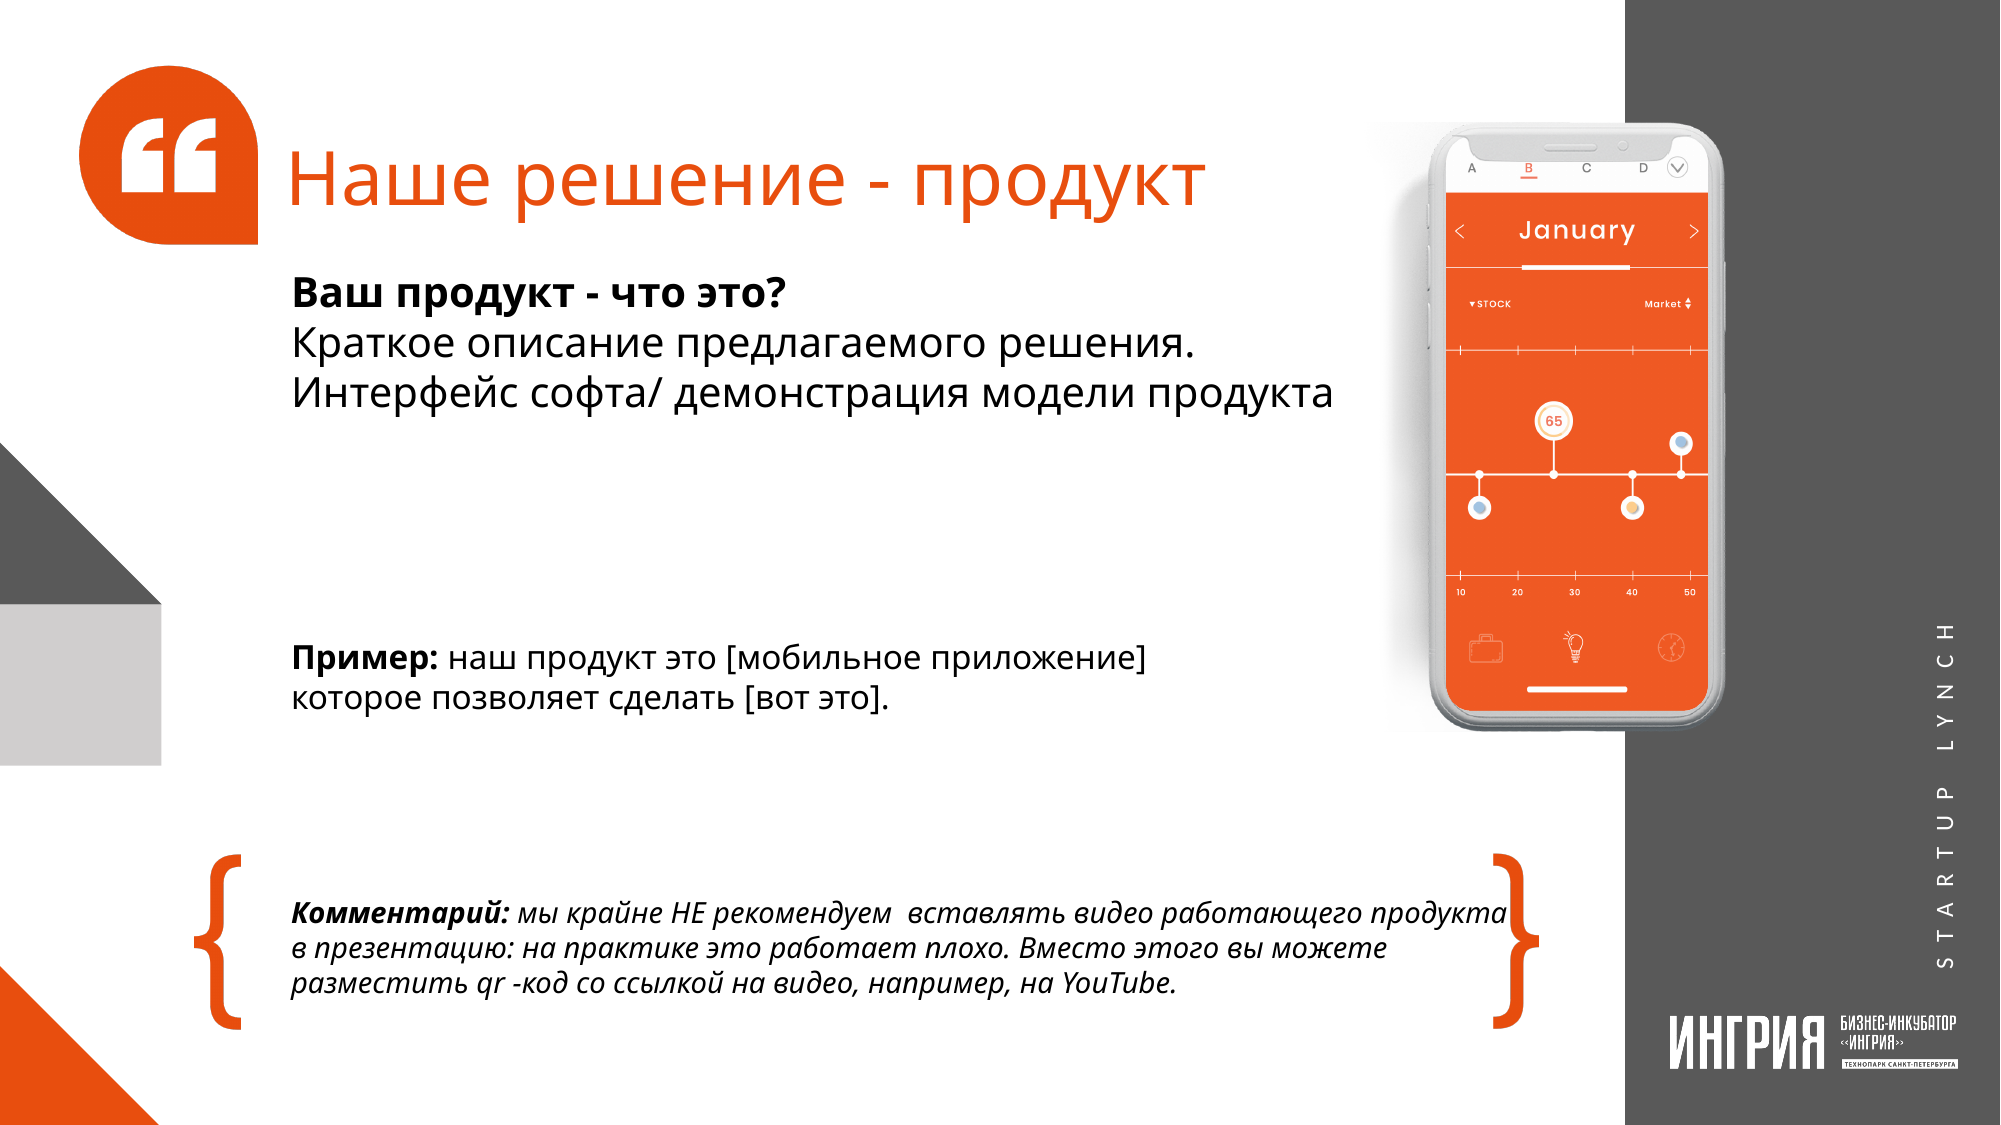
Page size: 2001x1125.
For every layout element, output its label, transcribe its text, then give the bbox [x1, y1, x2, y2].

picture [1670, 1015, 1958, 1069]
text_box [0, 605, 162, 766]
picture [1493, 853, 1539, 1029]
text_box Пример: наш продукт это [мобильное приложение] которое позволяет сделать [вот это]. [276, 628, 1245, 724]
text_box [1624, 0, 2000, 1125]
picture [79, 65, 258, 245]
text_box [0, 442, 162, 605]
text_box Наше решение - продукт [270, 122, 1350, 228]
picture [194, 854, 241, 1030]
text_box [1350, 122, 1726, 732]
text_box Комментарий: мы крайне НЕ рекомендуем вставлять видео работающего продукта в презентацию: на практике это работает плохо. Вместо этого вы можете разместить qr -код со ссылкой на видео, например, на YouTube. [276, 886, 1493, 1007]
text_box [0, 966, 159, 1125]
text_box Ваш продукт - что это? Краткое описание предлагаемого решения. Интерфейс софта/ демонстрация модели продукта [276, 258, 1350, 423]
text_box STARTUP LYNCH [1920, 562, 1966, 985]
